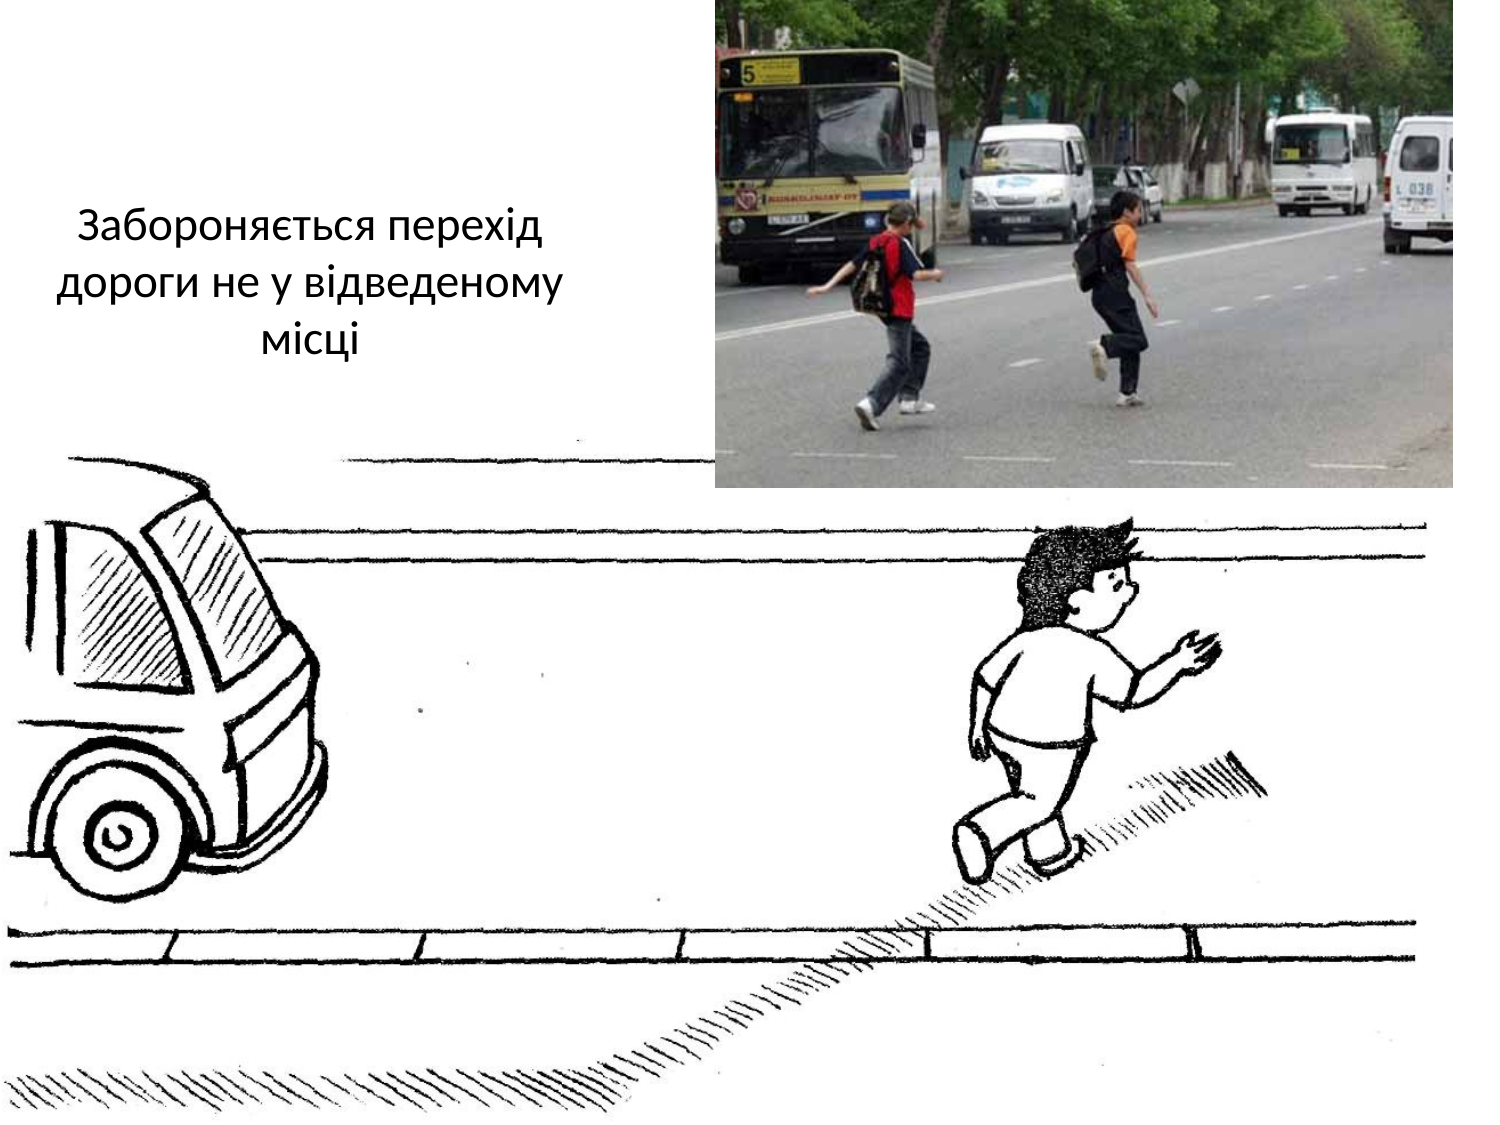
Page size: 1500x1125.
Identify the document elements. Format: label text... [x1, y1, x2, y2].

title Забороняється перехід дороги не у відведеному місці [2, 184, 619, 372]
picture [1, 0, 1453, 1125]
